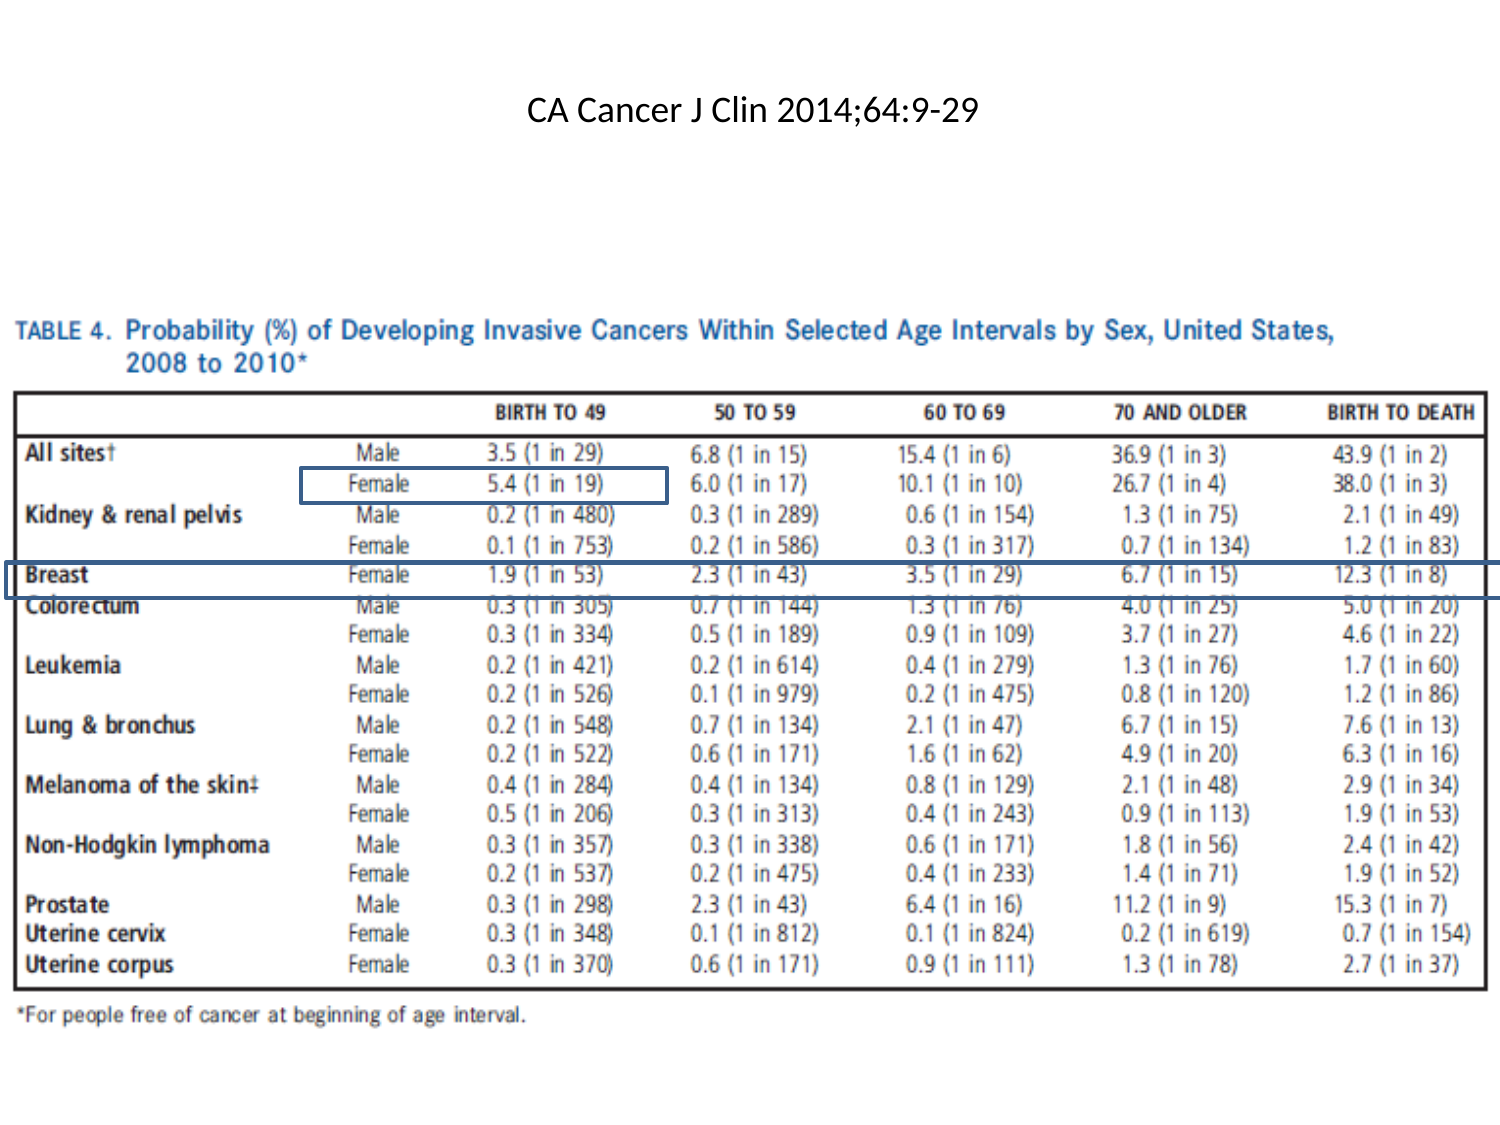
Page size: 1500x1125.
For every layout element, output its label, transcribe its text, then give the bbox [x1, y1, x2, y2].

picture [0, 311, 1500, 1036]
text_box CA Cancer J Clin 2014;64:9-29 [512, 78, 995, 138]
